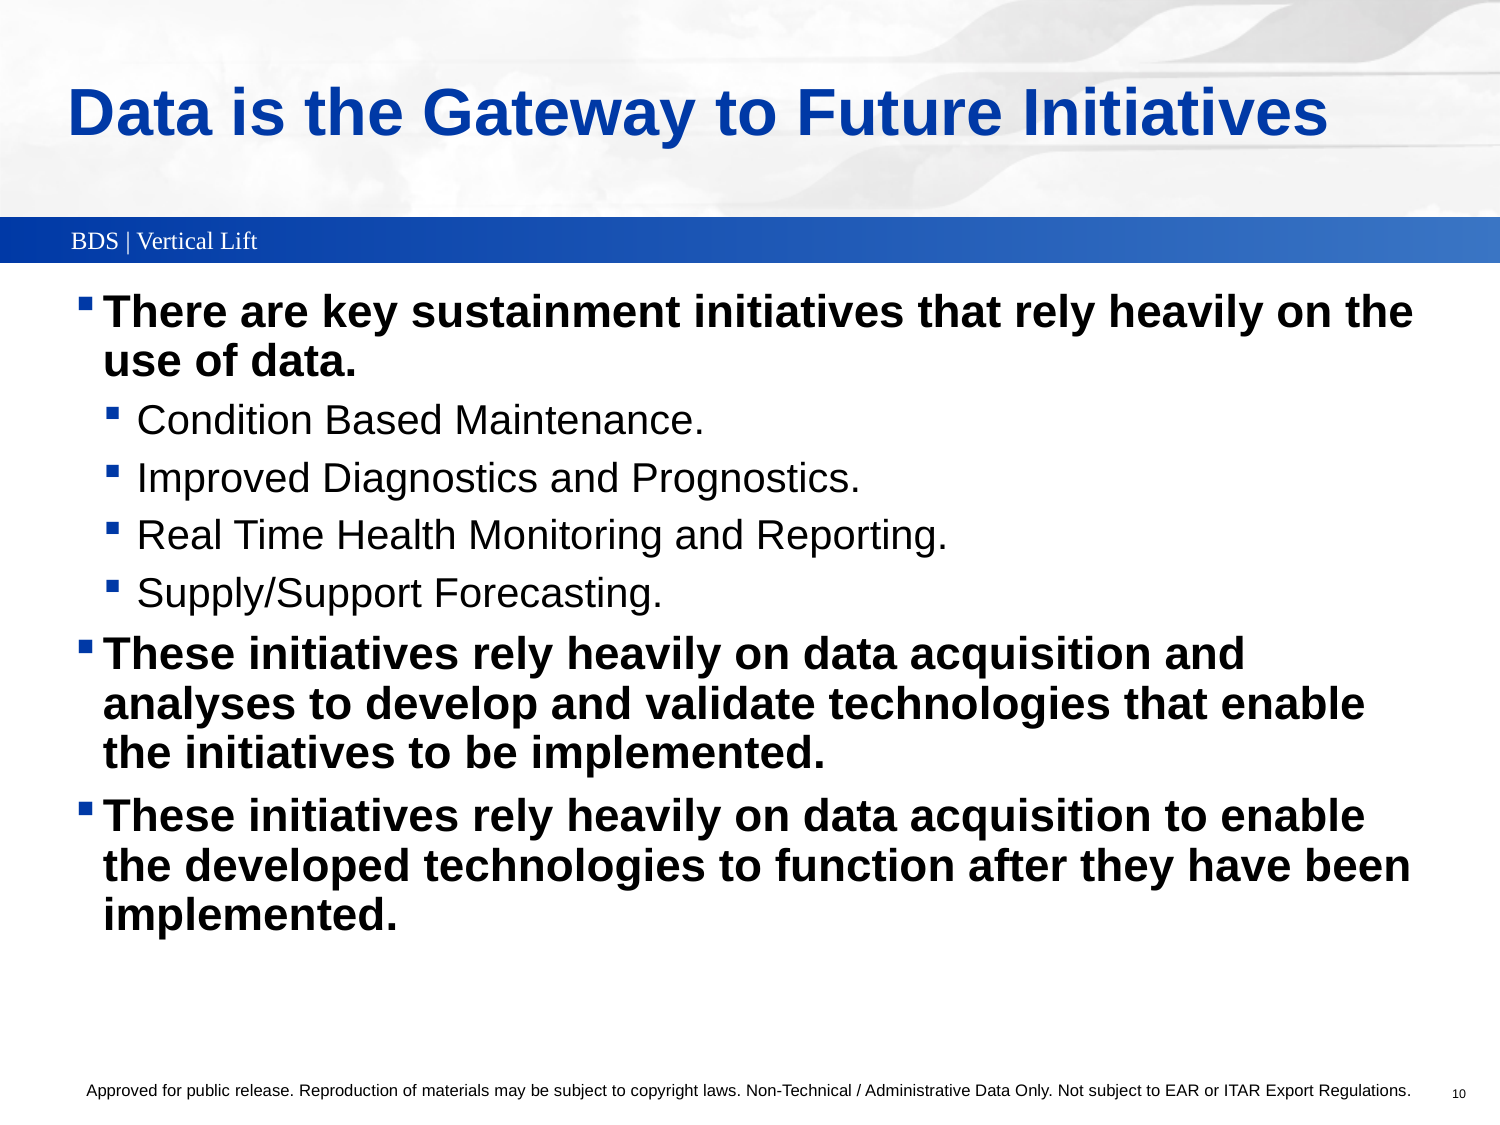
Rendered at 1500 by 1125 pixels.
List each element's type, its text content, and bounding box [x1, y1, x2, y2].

slide_number 10 [1424, 1062, 1468, 1104]
picture [0, 0, 1500, 217]
title Data is the Gateway to Future Initiatives [67, 80, 1419, 157]
footer Approved for public release. Reproduction of materials may be subject to copyright laws. Non-Technical / Administrative Data Only. Not subject to EAR or ITAR Export Regulations. [74, 1058, 1426, 1121]
list There are key sustainment initiatives that rely heavily on the use of data. Condition Based Maintenance. Improved Diagnostics and Prognostics. Real Time Health Monitoring and Reporting. Supply/Support Forecasting. These initiatives rely heavily on data acquisition and analyses to develop and validate technologies that enable the initiatives to be implemented. These initiatives rely heavily on data acquisition to enable the developed technologies to function after they have been implemented. [74, 287, 1438, 1026]
